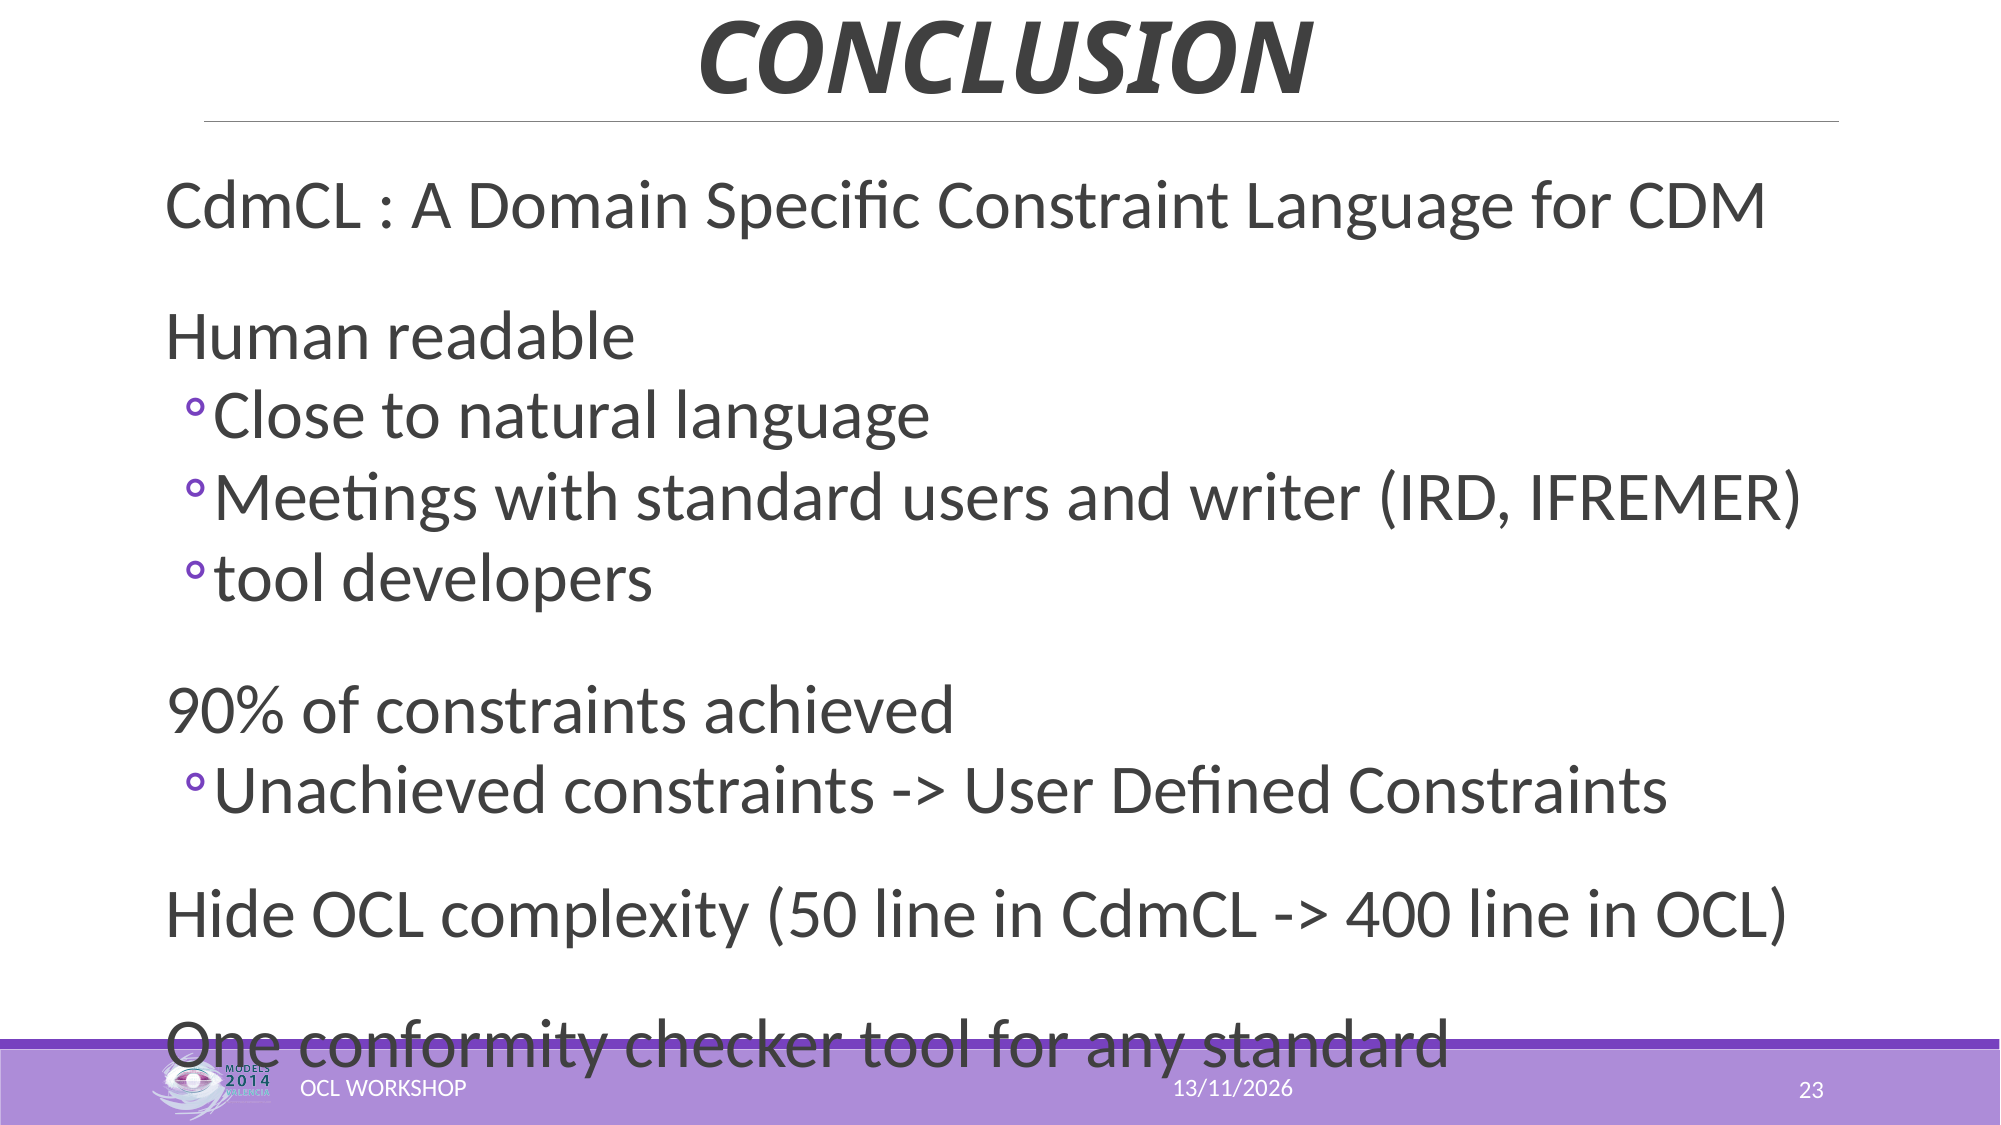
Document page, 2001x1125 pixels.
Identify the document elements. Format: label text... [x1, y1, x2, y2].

slide_number 23 [1624, 1058, 1840, 1119]
list CdmCL : A Domain Specific Constraint Language for CDM Human readable Close to natural language Meetings with standard users and writer (IRD, IFREMER) tool developers 90% of constraints achieved Unachieved constraints -> User Defined Constraints Hide OCL complexity (50 line in CdmCL -> 400 line in OCL) One conformity checker tool for any standard [149, 161, 2000, 1115]
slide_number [1157, 1056, 1563, 1117]
footer OCL WorkShop [285, 1056, 1077, 1117]
title CONCLUSION [180, 3, 1830, 122]
picture [148, 1049, 286, 1124]
